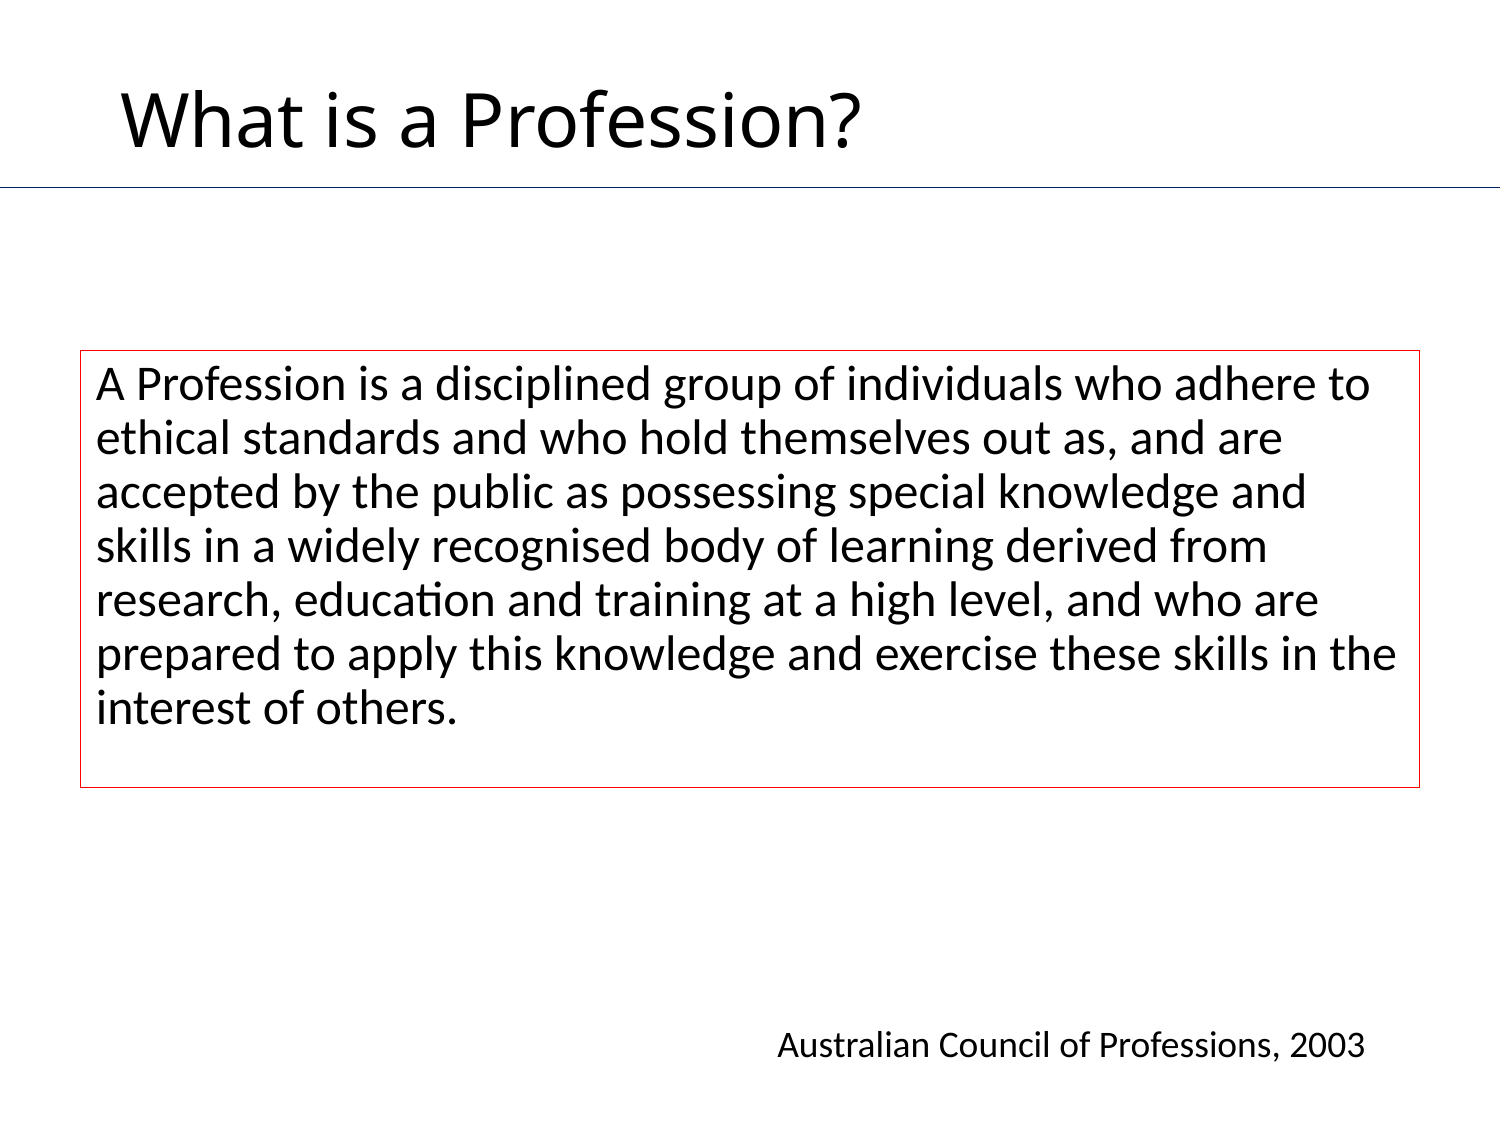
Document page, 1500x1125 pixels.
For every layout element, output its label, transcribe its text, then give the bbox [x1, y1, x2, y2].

title What is a Profession? [103, 59, 1397, 175]
text_box Australian Council of Professions, 2003 [762, 1012, 1397, 1118]
list A Profession is a disciplined group of individuals who adhere to ethical standards and who hold themselves out as, and are accepted by the public as possessing special knowledge and skills in a widely recognised body of learning derived from research, education and training at a high level, and who are prepared to apply this knowledge and exercise these skills in the interest of others. [80, 350, 1420, 788]
